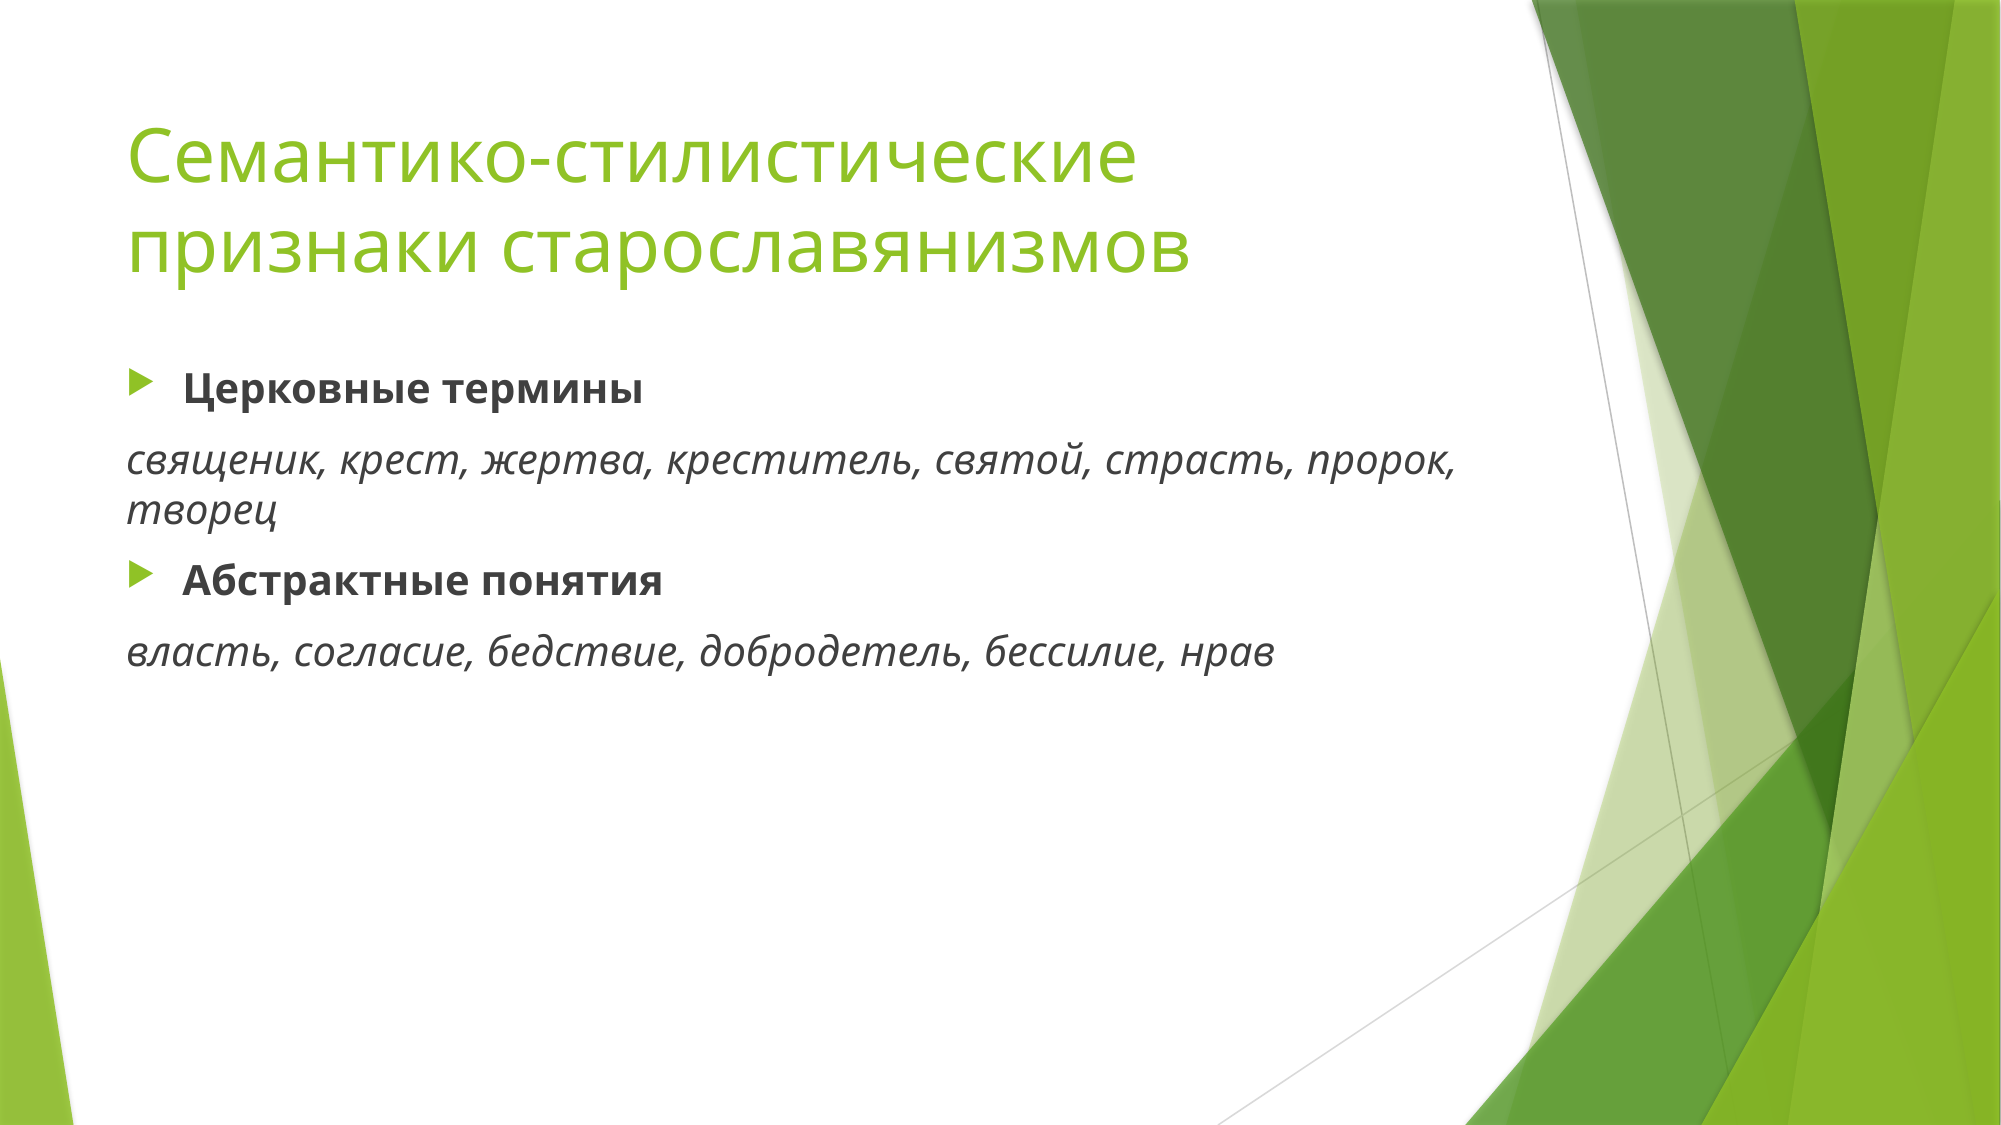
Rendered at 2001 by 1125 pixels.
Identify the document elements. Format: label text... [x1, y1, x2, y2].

list Церковные термины священик, крест, жертва, креститель, святой, страсть, пророк, творец Абстрактные понятия власть, согласие, бедствие, добродетель, бессилие, нрав [111, 354, 1522, 992]
title Семантико-стилистические признаки старославянизмов [111, 99, 1522, 317]
